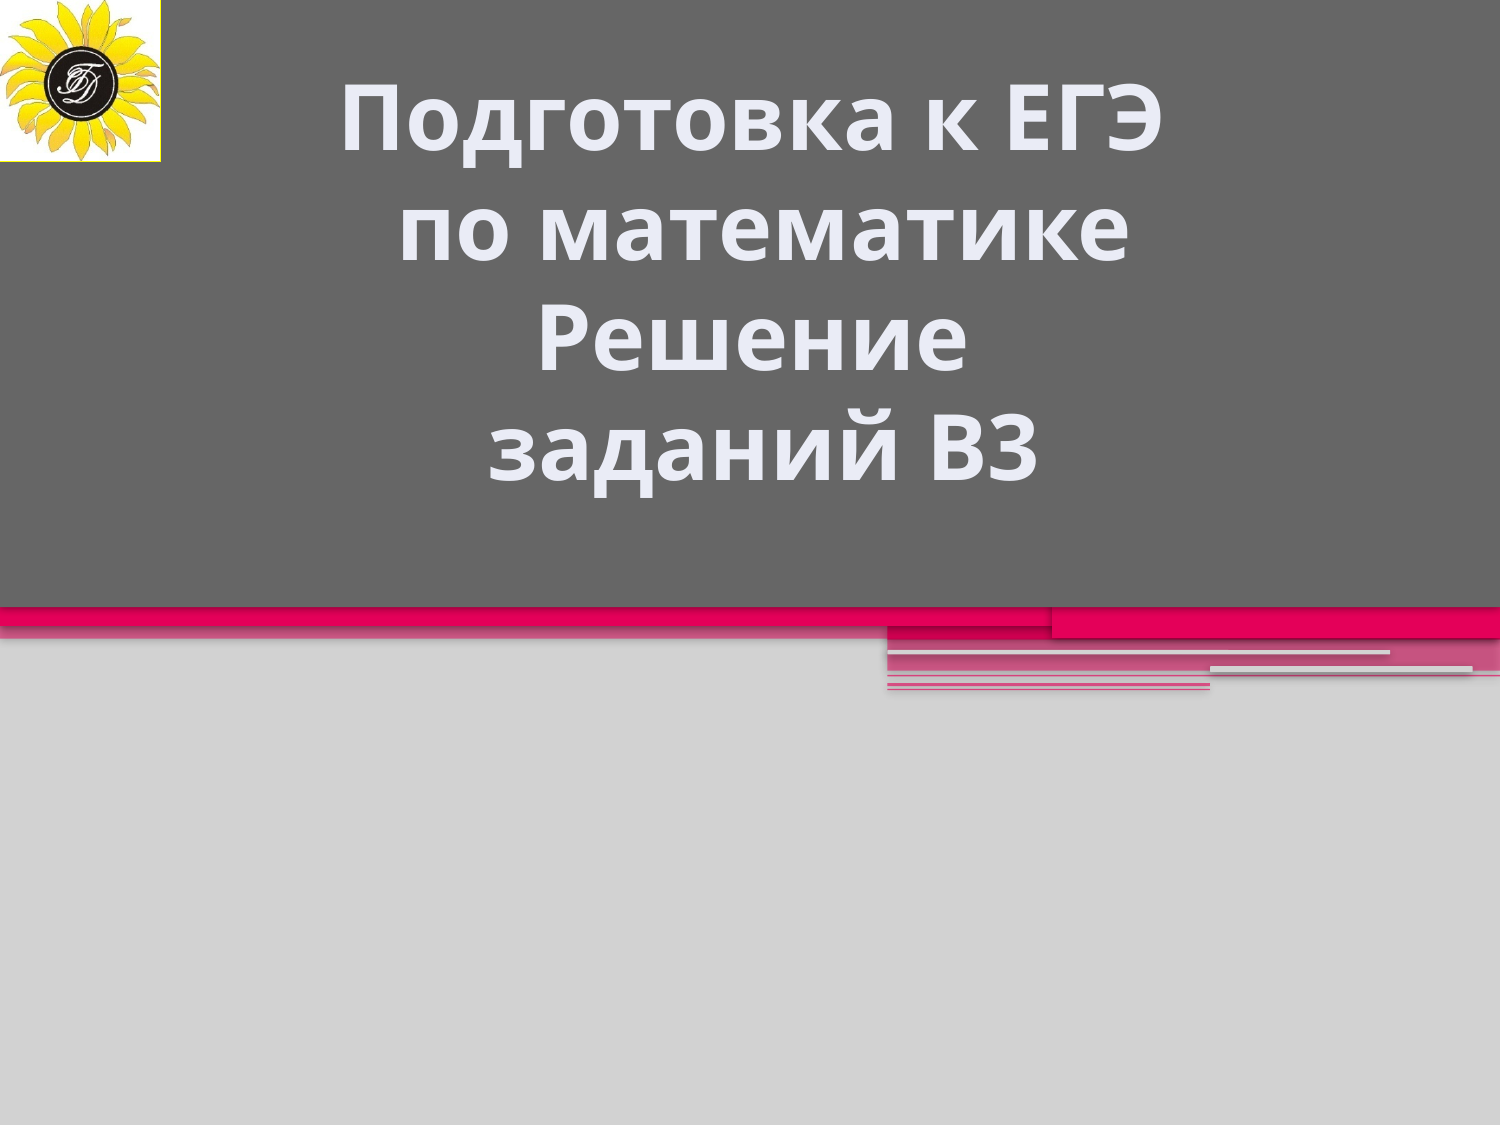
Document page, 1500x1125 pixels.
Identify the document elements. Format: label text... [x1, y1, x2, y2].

title Подготовка к ЕГЭ по математике Решение заданий В3 [70, 51, 1459, 507]
picture [0, 0, 160, 162]
